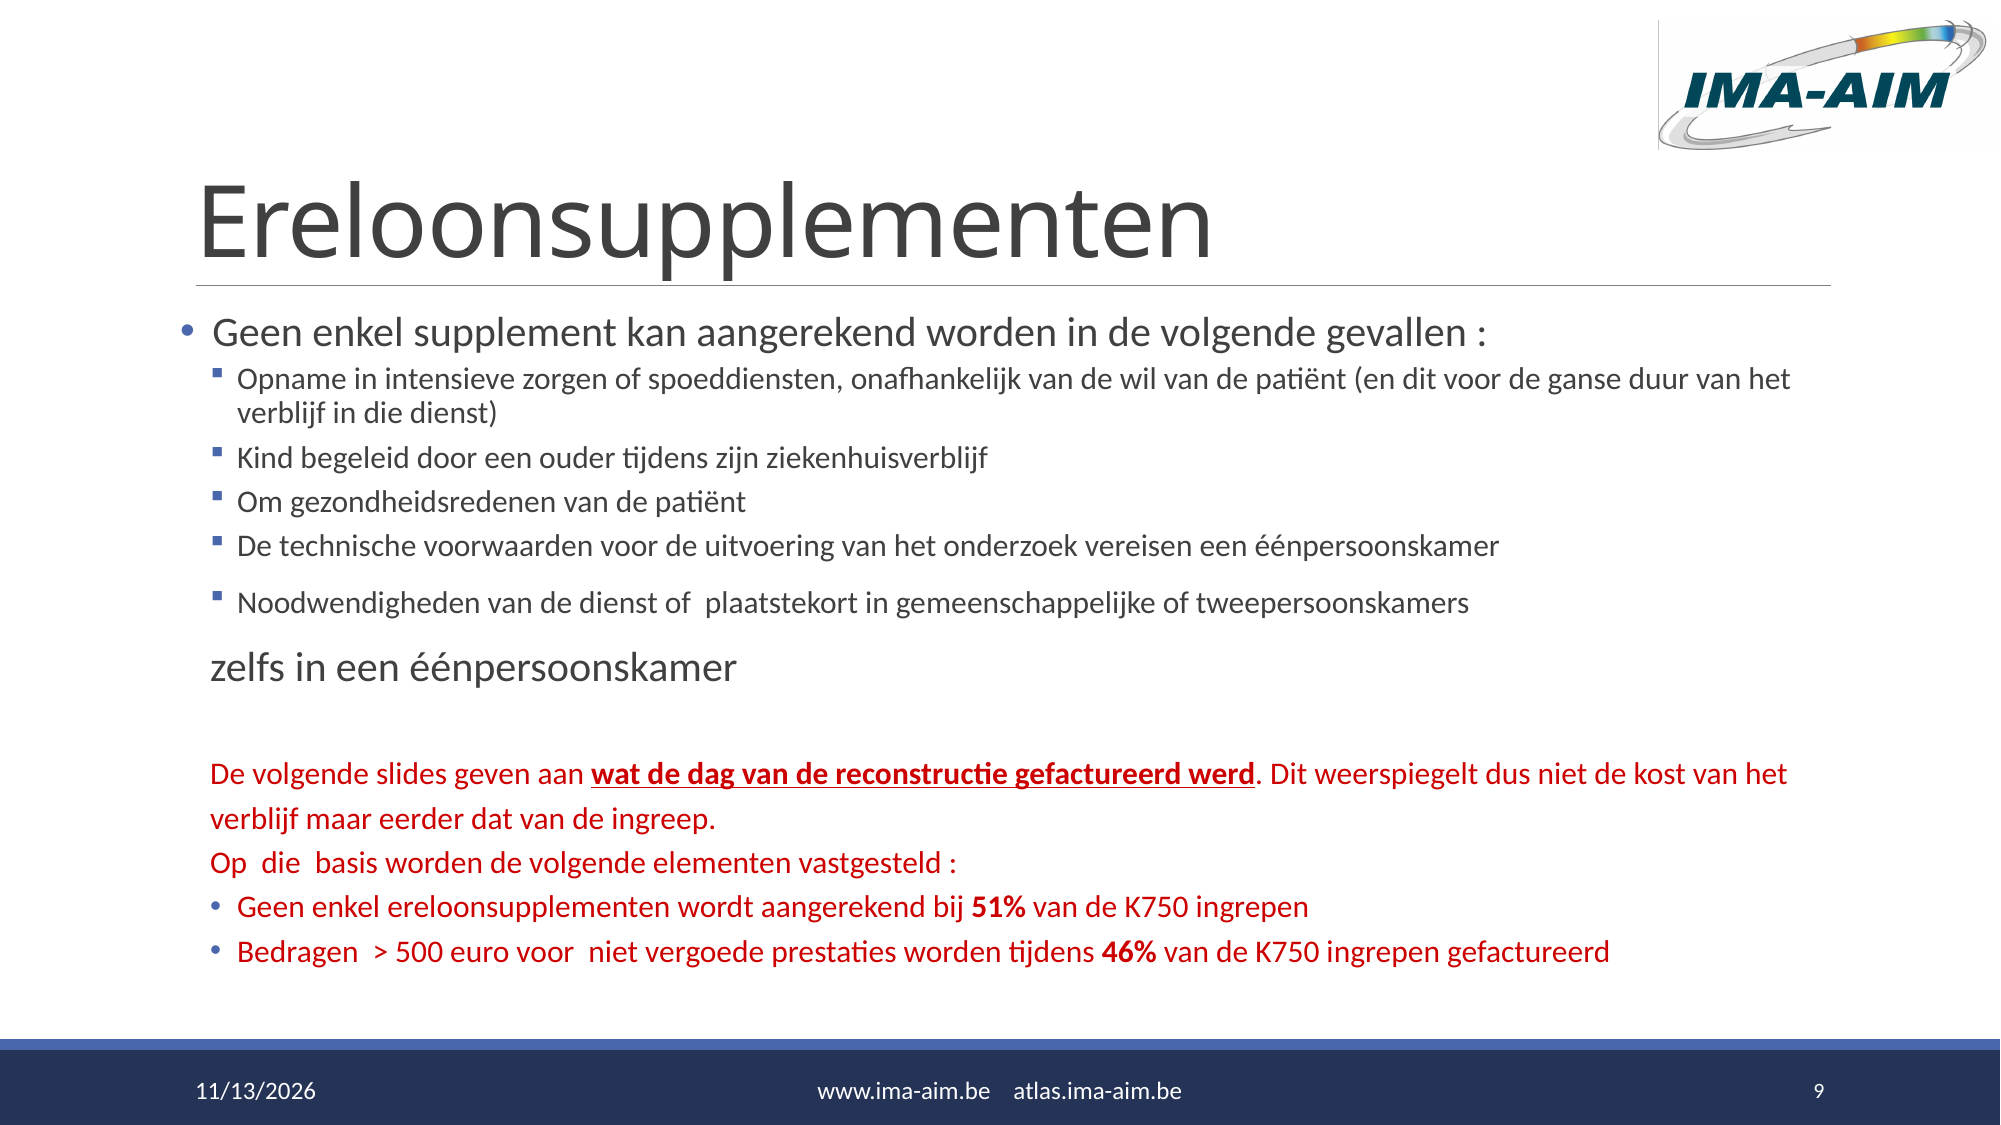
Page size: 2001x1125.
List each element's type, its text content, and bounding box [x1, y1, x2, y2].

picture [1846, 86, 1852, 94]
title Ereloonsupplementen [180, 47, 1830, 285]
list Geen enkel supplement kan aangerekend worden in de volgende gevallen : Opname in intensieve zorgen of spoeddiensten, onafhankelijk van de wil van de patiënt (en dit voor de ganse duur van het verblijf in die dienst) Kind begeleid door een ouder tijdens zijn ziekenhuisverblijf Om gezondheidsredenen van de patiënt De technische voorwaarden voor de uitvoering van het onderzoek vereisen een éénpersoonskamer Noodwendigheden van de dienst of plaatstekort in gemeenschappelijke of tweepersoonskamers zelfs in een éénpersoonskamer De volgende slides geven aan wat de dag van de reconstructie gefactureerd werd. Dit weerspiegelt dus niet de kost van het verblijf maar eerder dat van de ingreep. Op die basis worden de volgende elementen vastgesteld : Geen enkel ereloonsupplementen wordt aangerekend bij 51% van de K750 ingrepen Bedragen > 500 euro voor niet vergoede prestaties worden tijdens 46% van de K750 ingrepen gefactureerd [180, 302, 1853, 978]
picture [1645, 0, 2001, 177]
footer www.ima-aim.be atlas.ima-aim.be [604, 1059, 1396, 1120]
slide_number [180, 1059, 586, 1120]
slide_number 9 [1624, 1059, 1840, 1120]
